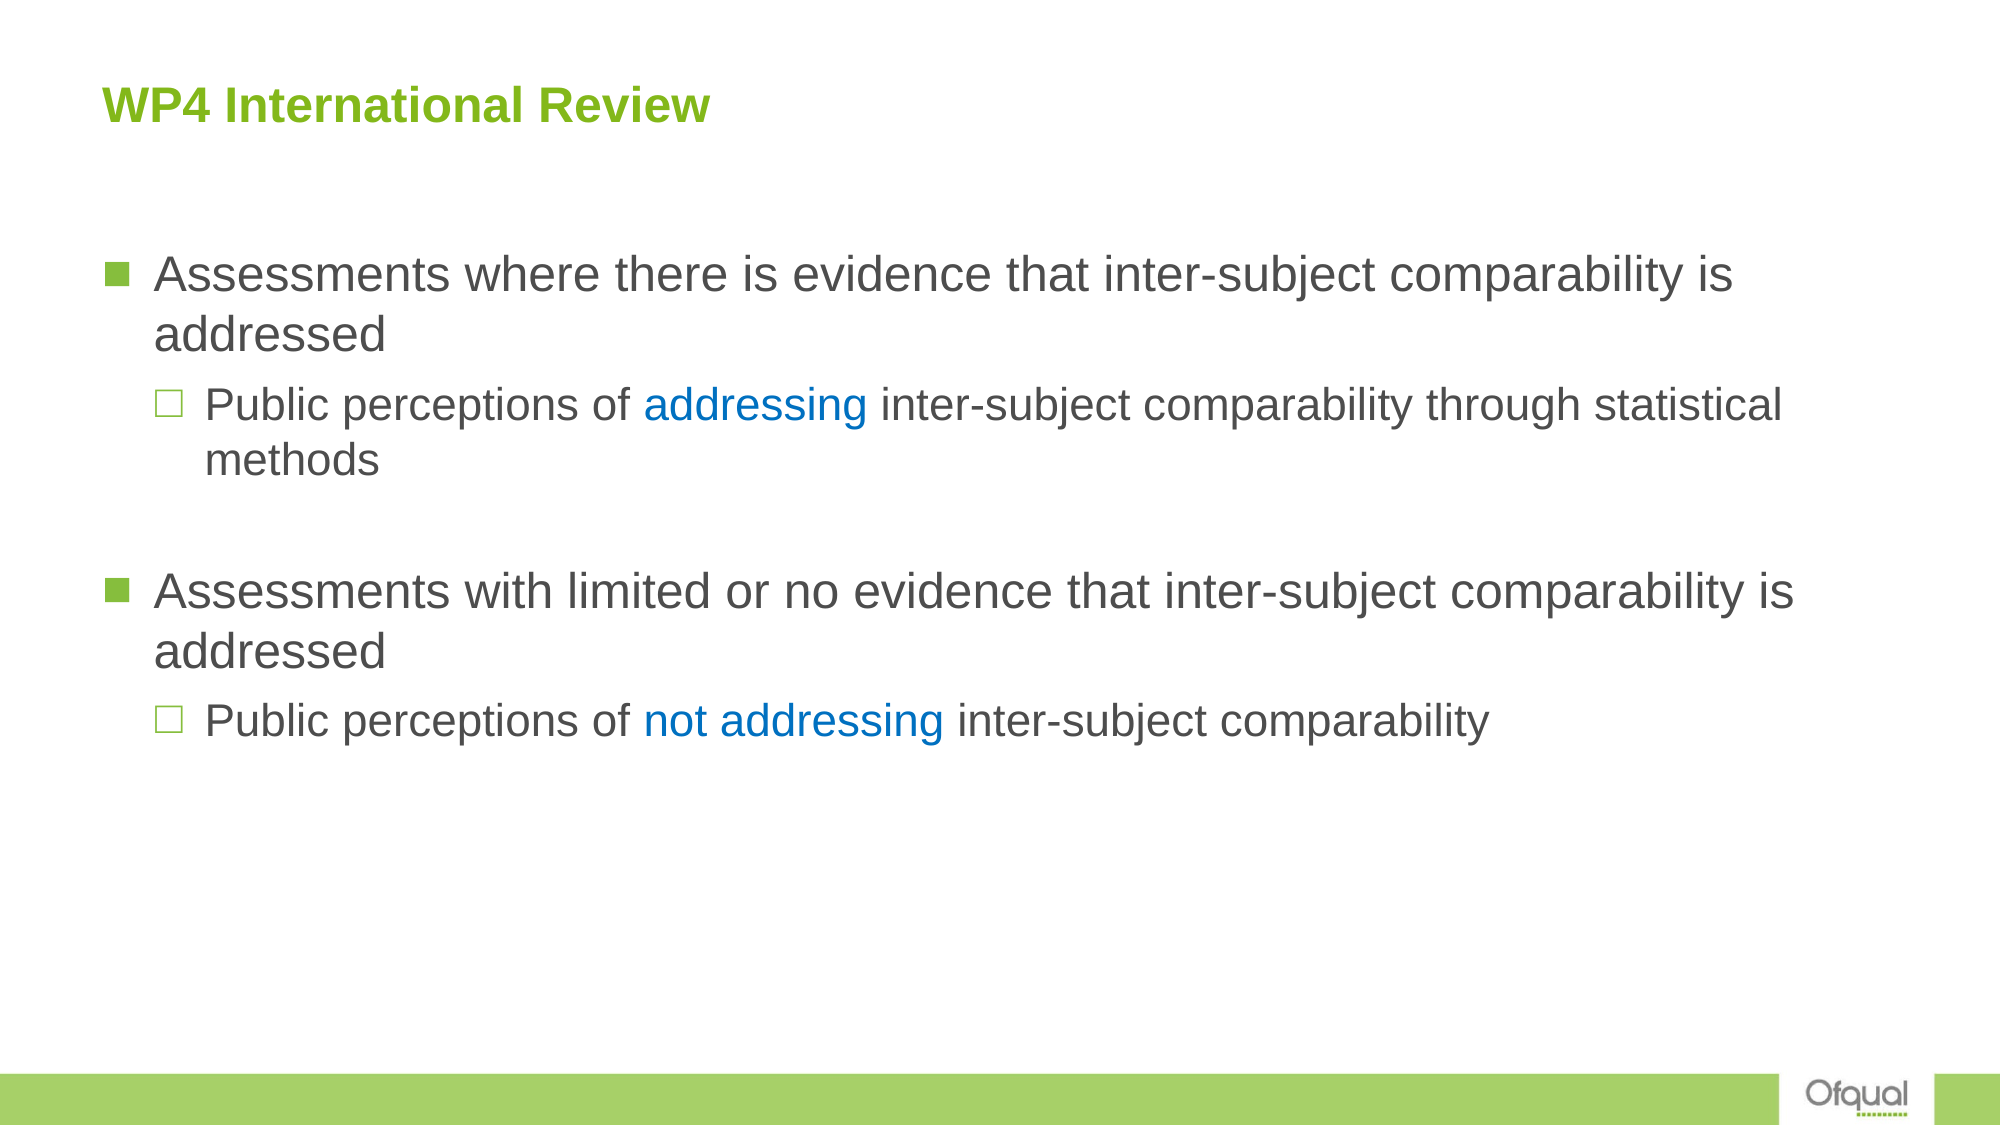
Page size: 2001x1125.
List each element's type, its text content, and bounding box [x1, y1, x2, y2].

picture [0, 0, 2000, 1125]
title WP4 International Review [102, 66, 1491, 161]
list Assessments where there is evidence that inter-subject comparability is addressed Public perceptions of addressing inter-subject comparability through statistical methods Assessments with limited or no evidence that inter-subject comparability is addressed Public perceptions of not addressing inter-subject comparability [102, 235, 1903, 974]
